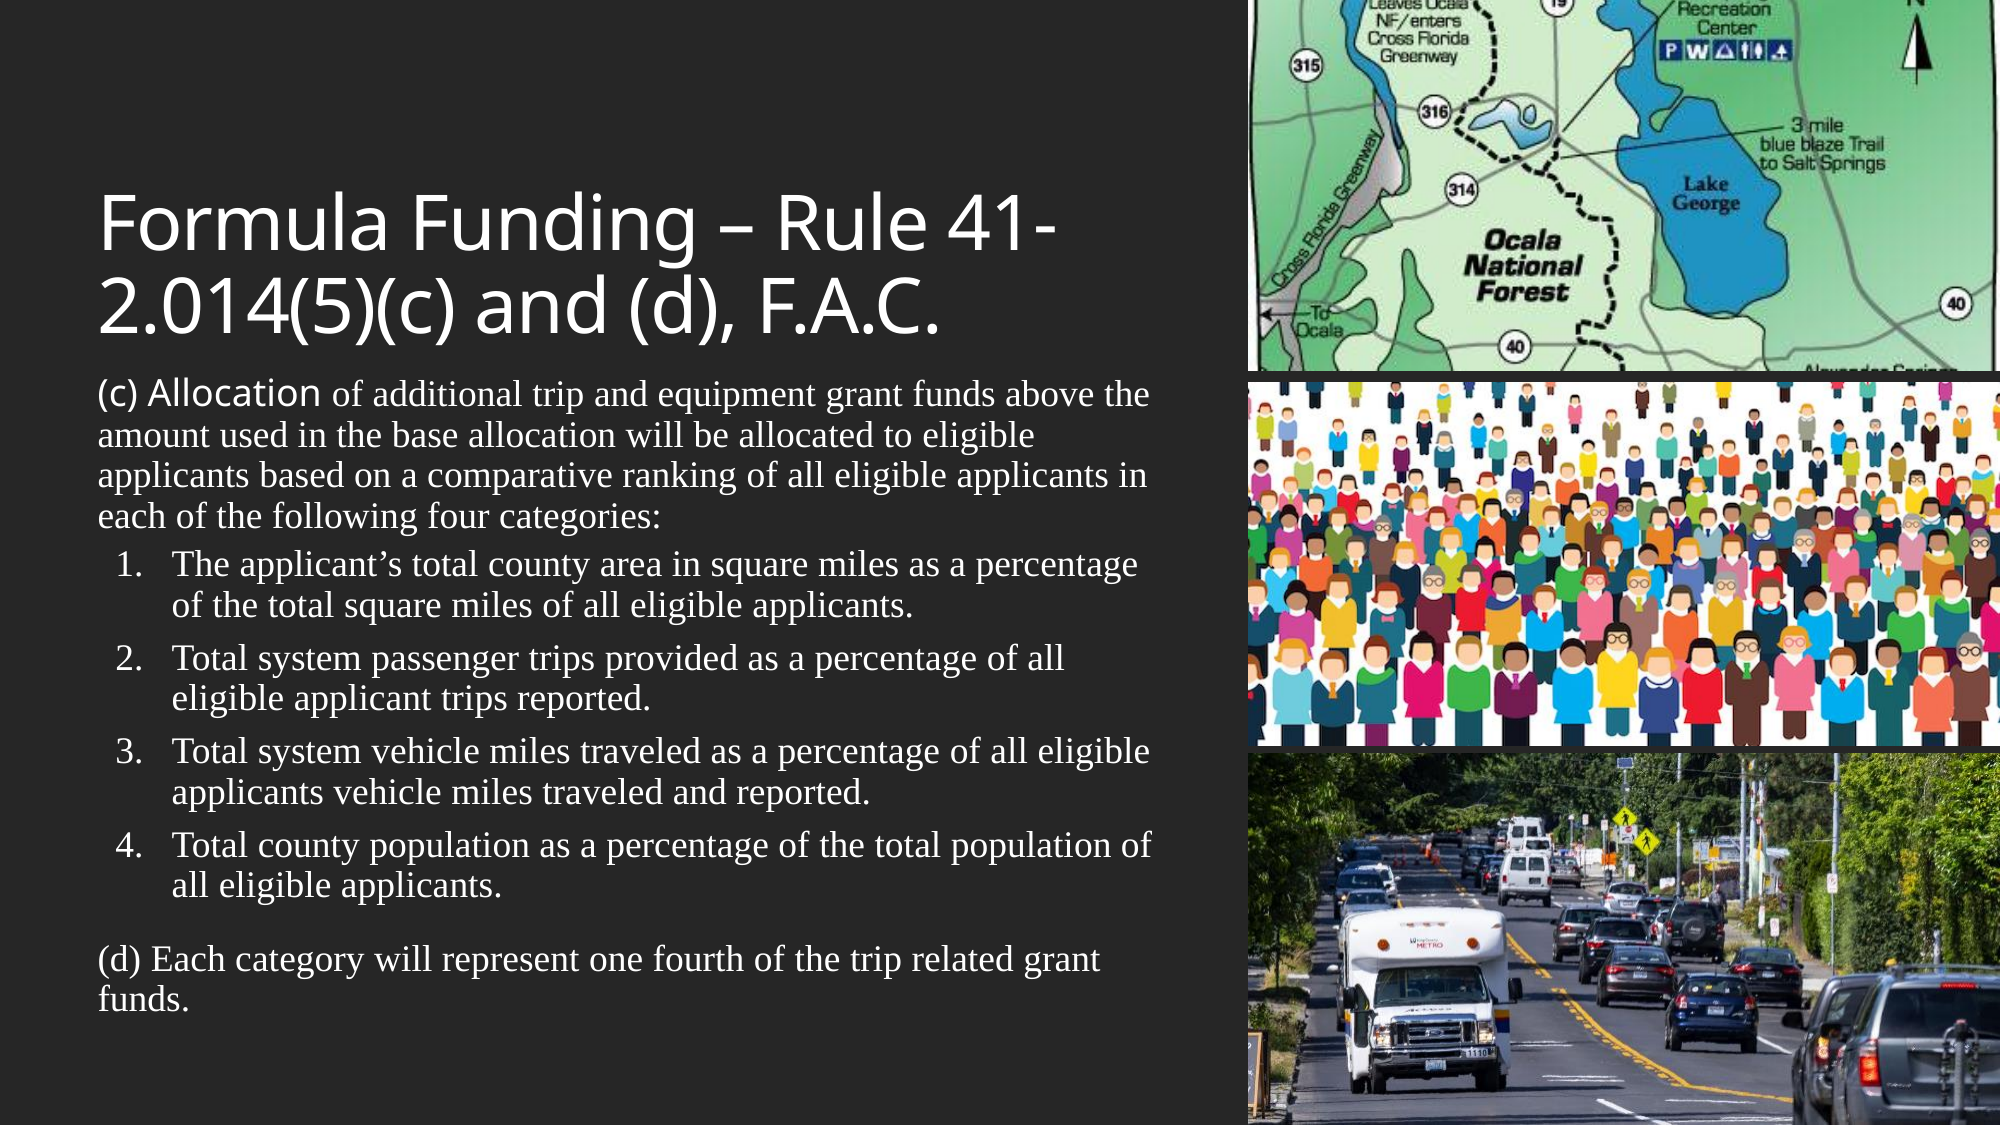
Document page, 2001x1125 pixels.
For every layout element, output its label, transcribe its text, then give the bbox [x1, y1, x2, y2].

text_box [0, 0, 1249, 1125]
list (c) Allocation of additional trip and equipment grant funds above the amount used in the base allocation will be allocated to eligible applicants based on a comparative ranking of all eligible applicants in each of the following four categories: The applicant’s total county area in square miles as a percentage of the total square miles of all eligible applicants. Total system passenger trips provided as a percentage of all eligible applicant trips reported. Total system vehicle miles traveled as a percentage of all eligible applicants vehicle miles traveled and reported. Total county population as a percentage of the total population of all eligible applicants. (d) Each category will represent one fourth of the trip related grant funds. [82, 366, 1161, 1041]
picture [1248, 753, 2000, 1125]
picture [1248, 0, 2000, 372]
picture [1248, 381, 2000, 747]
title Formula Funding – Rule 41-2.014(5)(c) and (d), F.A.C. [82, 84, 1161, 359]
